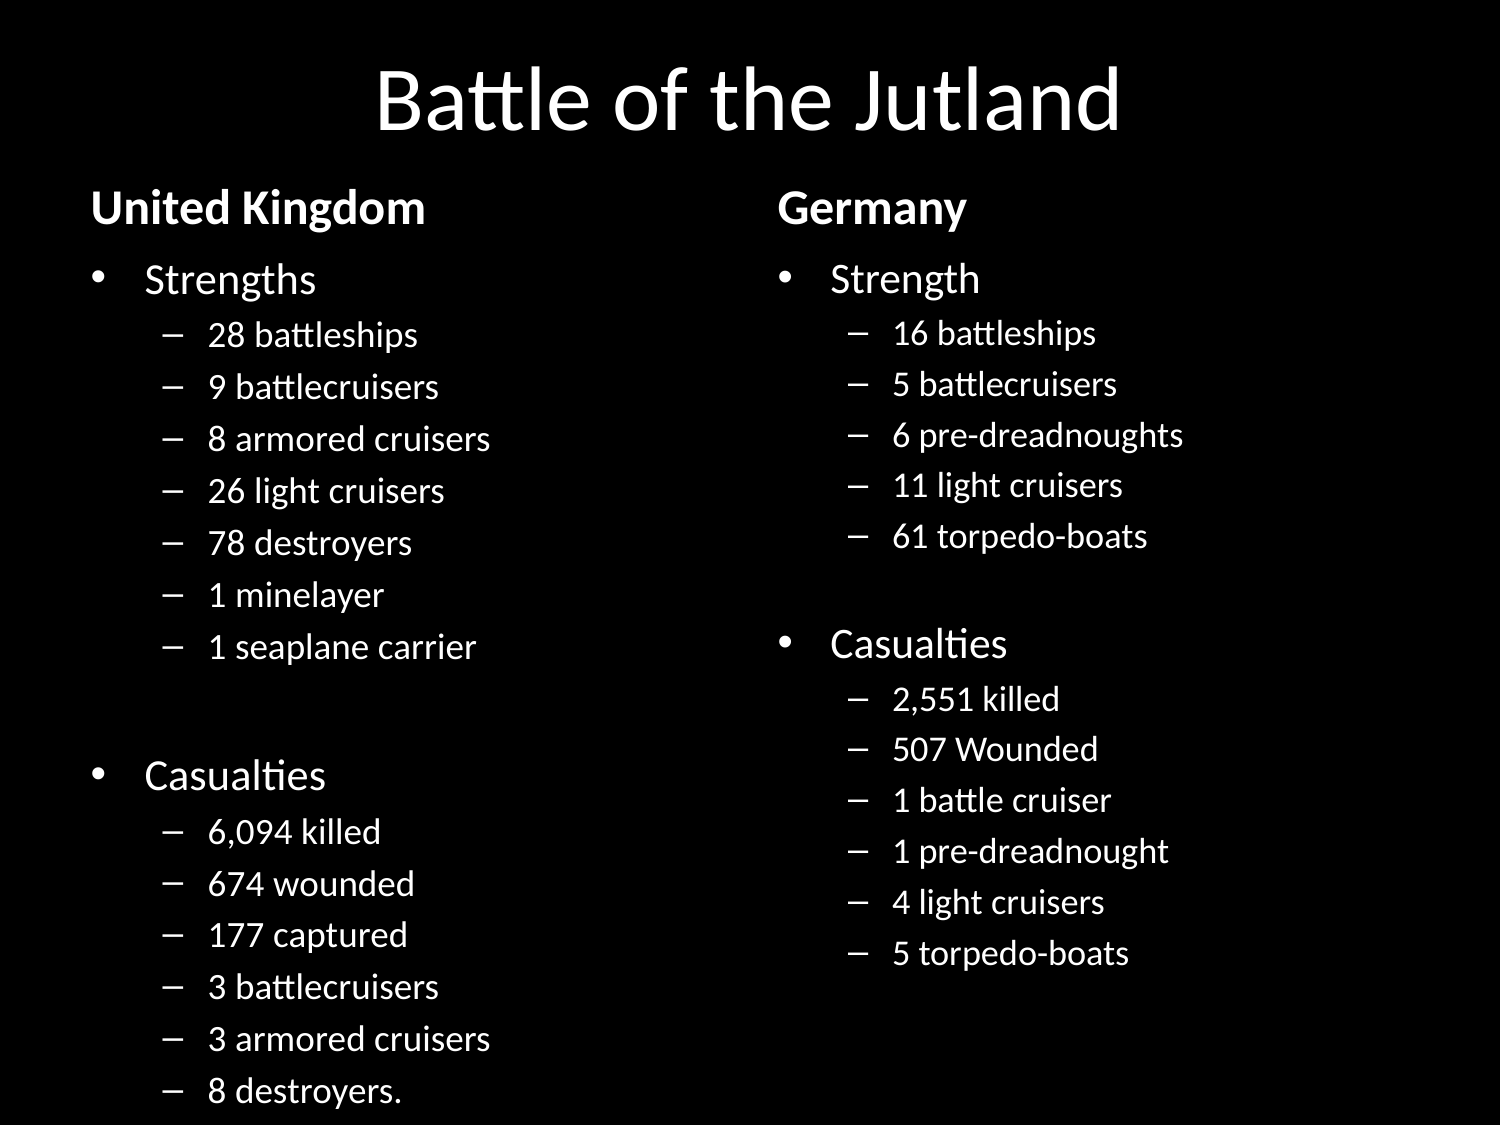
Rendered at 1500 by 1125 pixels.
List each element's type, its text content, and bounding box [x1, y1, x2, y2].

title Battle of the Jutland [75, 0, 1425, 188]
list Germany [762, 137, 1426, 242]
list Strengths 28 battleships 9 battlecruisers 8 armored cruisers 26 light cruisers 78 destroyers 1 minelayer 1 seaplane carrier Casualties 6,094 killed 674 wounded 177 captured 3 battlecruisers 3 armored cruisers 8 destroyers. [75, 242, 739, 1125]
list Strength 16 battleships 5 battlecruisers 6 pre-dreadnoughts 11 light cruisers 61 torpedo-boats Casualties 2,551 killed 507 Wounded 1 battle cruiser 1 pre-dreadnought 4 light cruisers 5 torpedo-boats [762, 242, 1426, 988]
list United Kingdom [75, 137, 739, 242]
